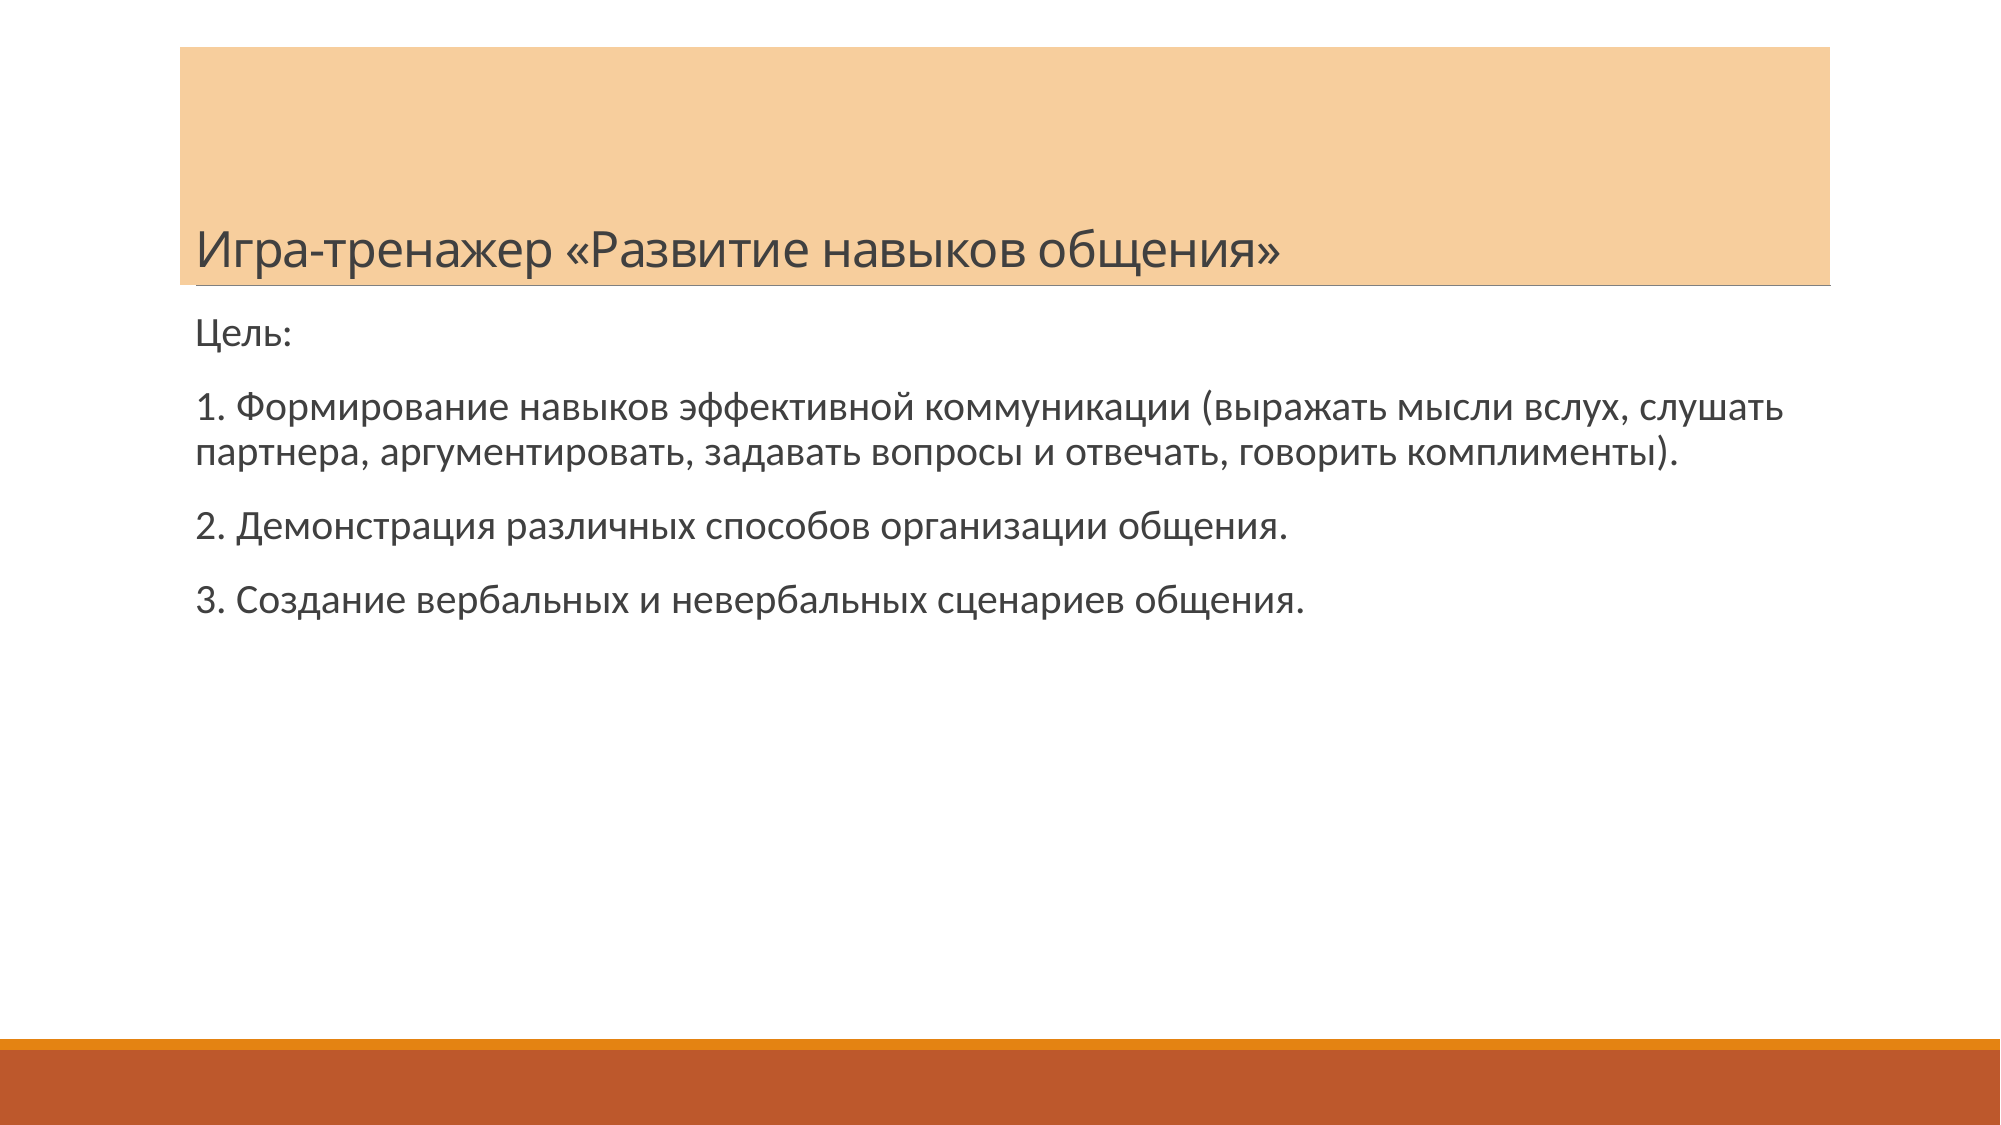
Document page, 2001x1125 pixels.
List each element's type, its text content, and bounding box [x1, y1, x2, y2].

list Цель: 1. Формирование навыков эффективной коммуникации (выражать мысли вслух, слушать партнера, аргументировать, задавать вопросы и отвечать, говорить комплименты). 2. Демонстрация различных способов организации общения. 3. Создание вербальных и невербальных сценариев общения. [180, 302, 1830, 963]
title Игра-тренажер «Развитие навыков общения» [180, 47, 1830, 285]
